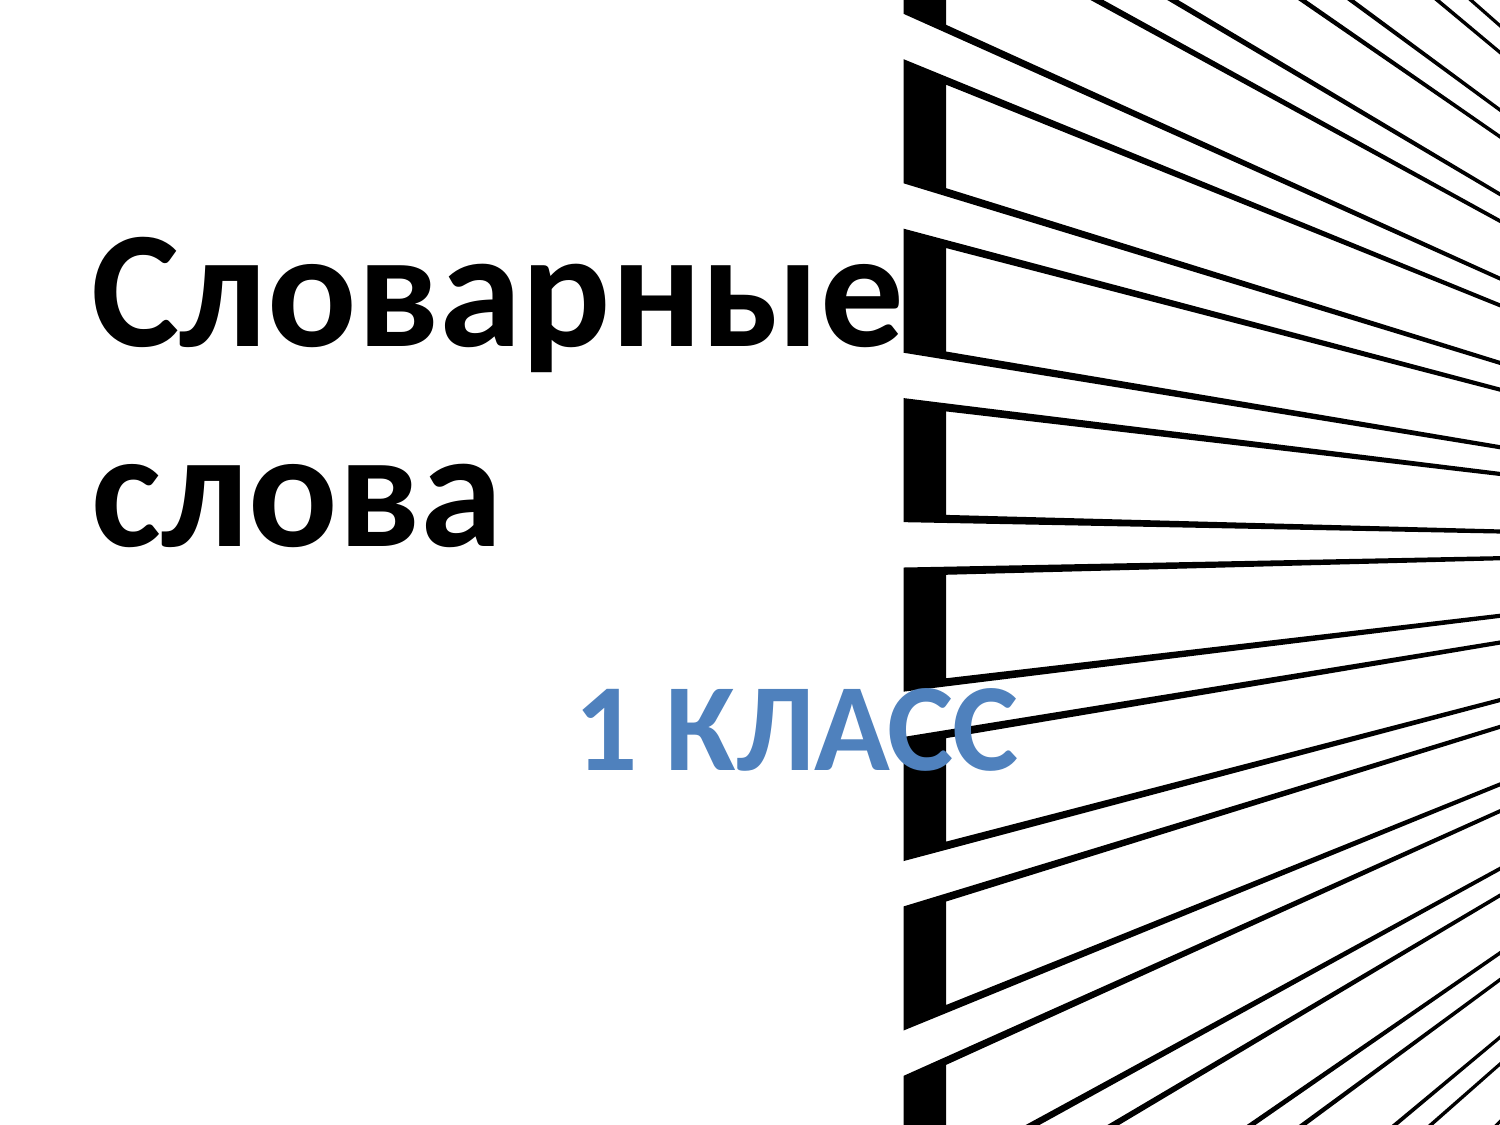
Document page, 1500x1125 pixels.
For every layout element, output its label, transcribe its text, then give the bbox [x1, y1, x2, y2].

title Словарные слова [76, 184, 1223, 575]
subtitle 1 класс [118, 637, 1034, 925]
